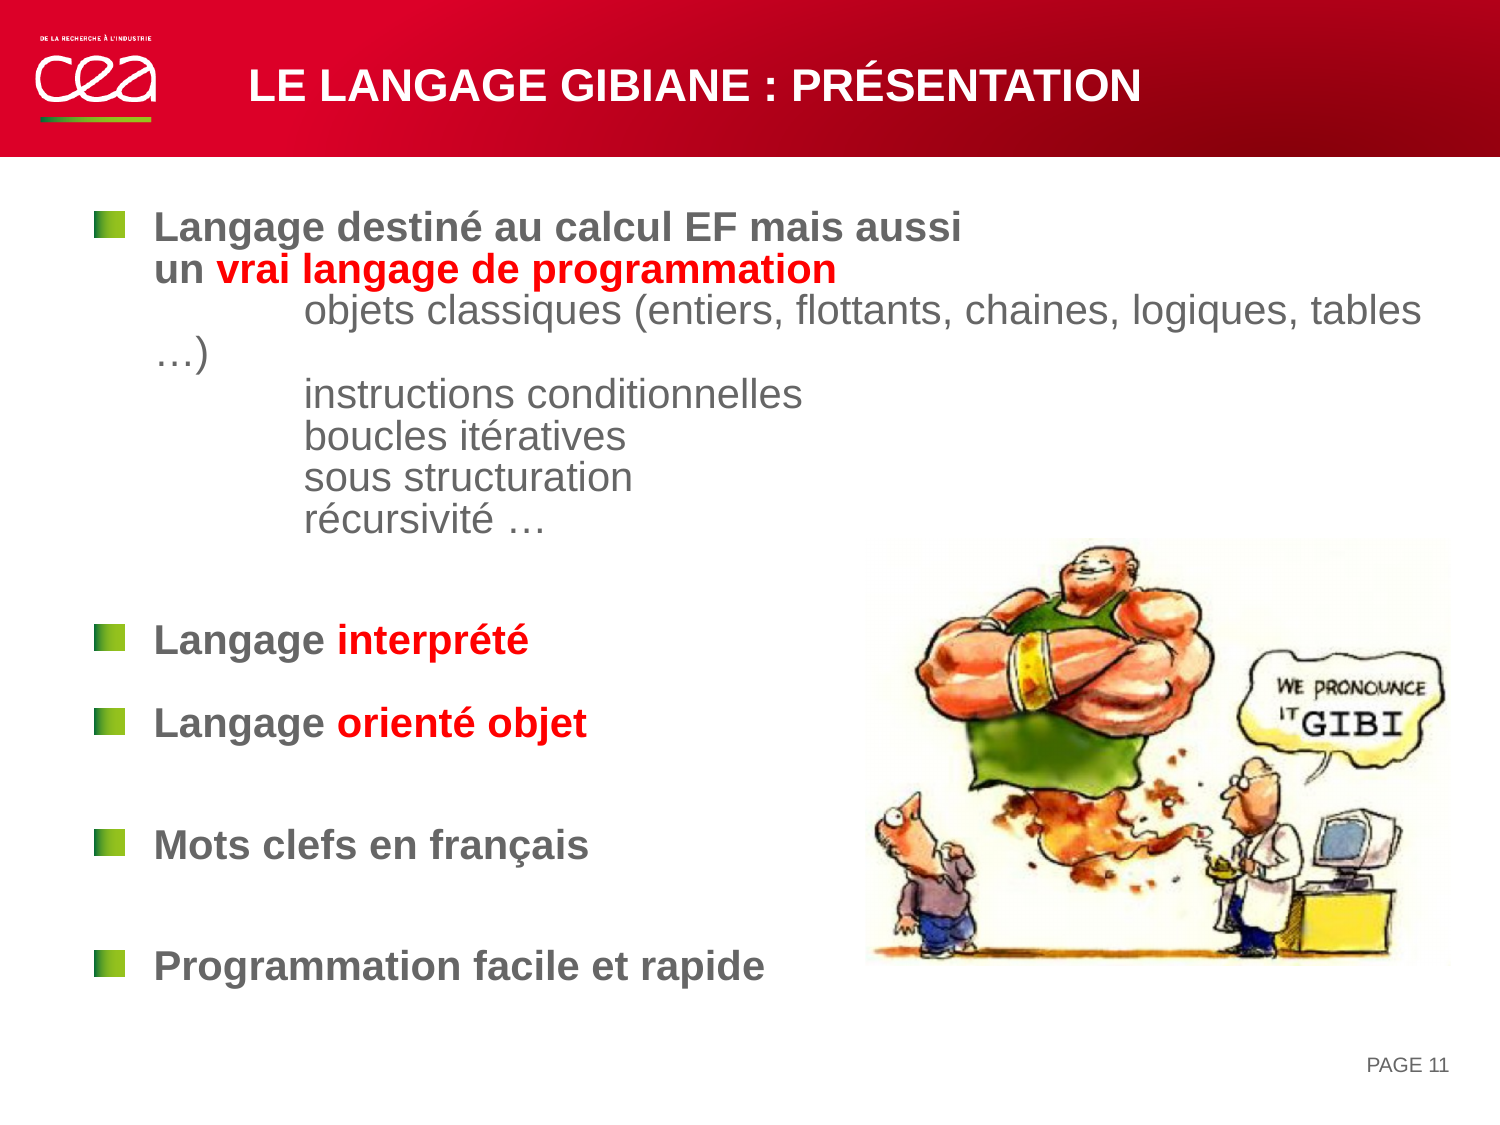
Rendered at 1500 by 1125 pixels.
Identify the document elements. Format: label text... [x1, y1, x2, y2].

list Langage destiné au calcul EF mais aussi un vrai langage de programmation objets classiques (entiers, flottants, chaines, logiques, tables …) instructions conditionnelles boucles itératives sous structuration récursivité … Langage interprété Langage orienté objet Mots clefs en français Programmation facile et rapide [94, 208, 1436, 1024]
picture [0, 0, 1500, 157]
picture [94, 211, 125, 238]
picture [94, 624, 125, 651]
picture [865, 538, 1452, 966]
title Le langage Gibiane : présentation [248, 8, 1436, 158]
picture [94, 708, 125, 735]
picture [94, 829, 125, 856]
picture [94, 950, 125, 977]
slide_number PAGE 11 [1316, 1034, 1500, 1094]
